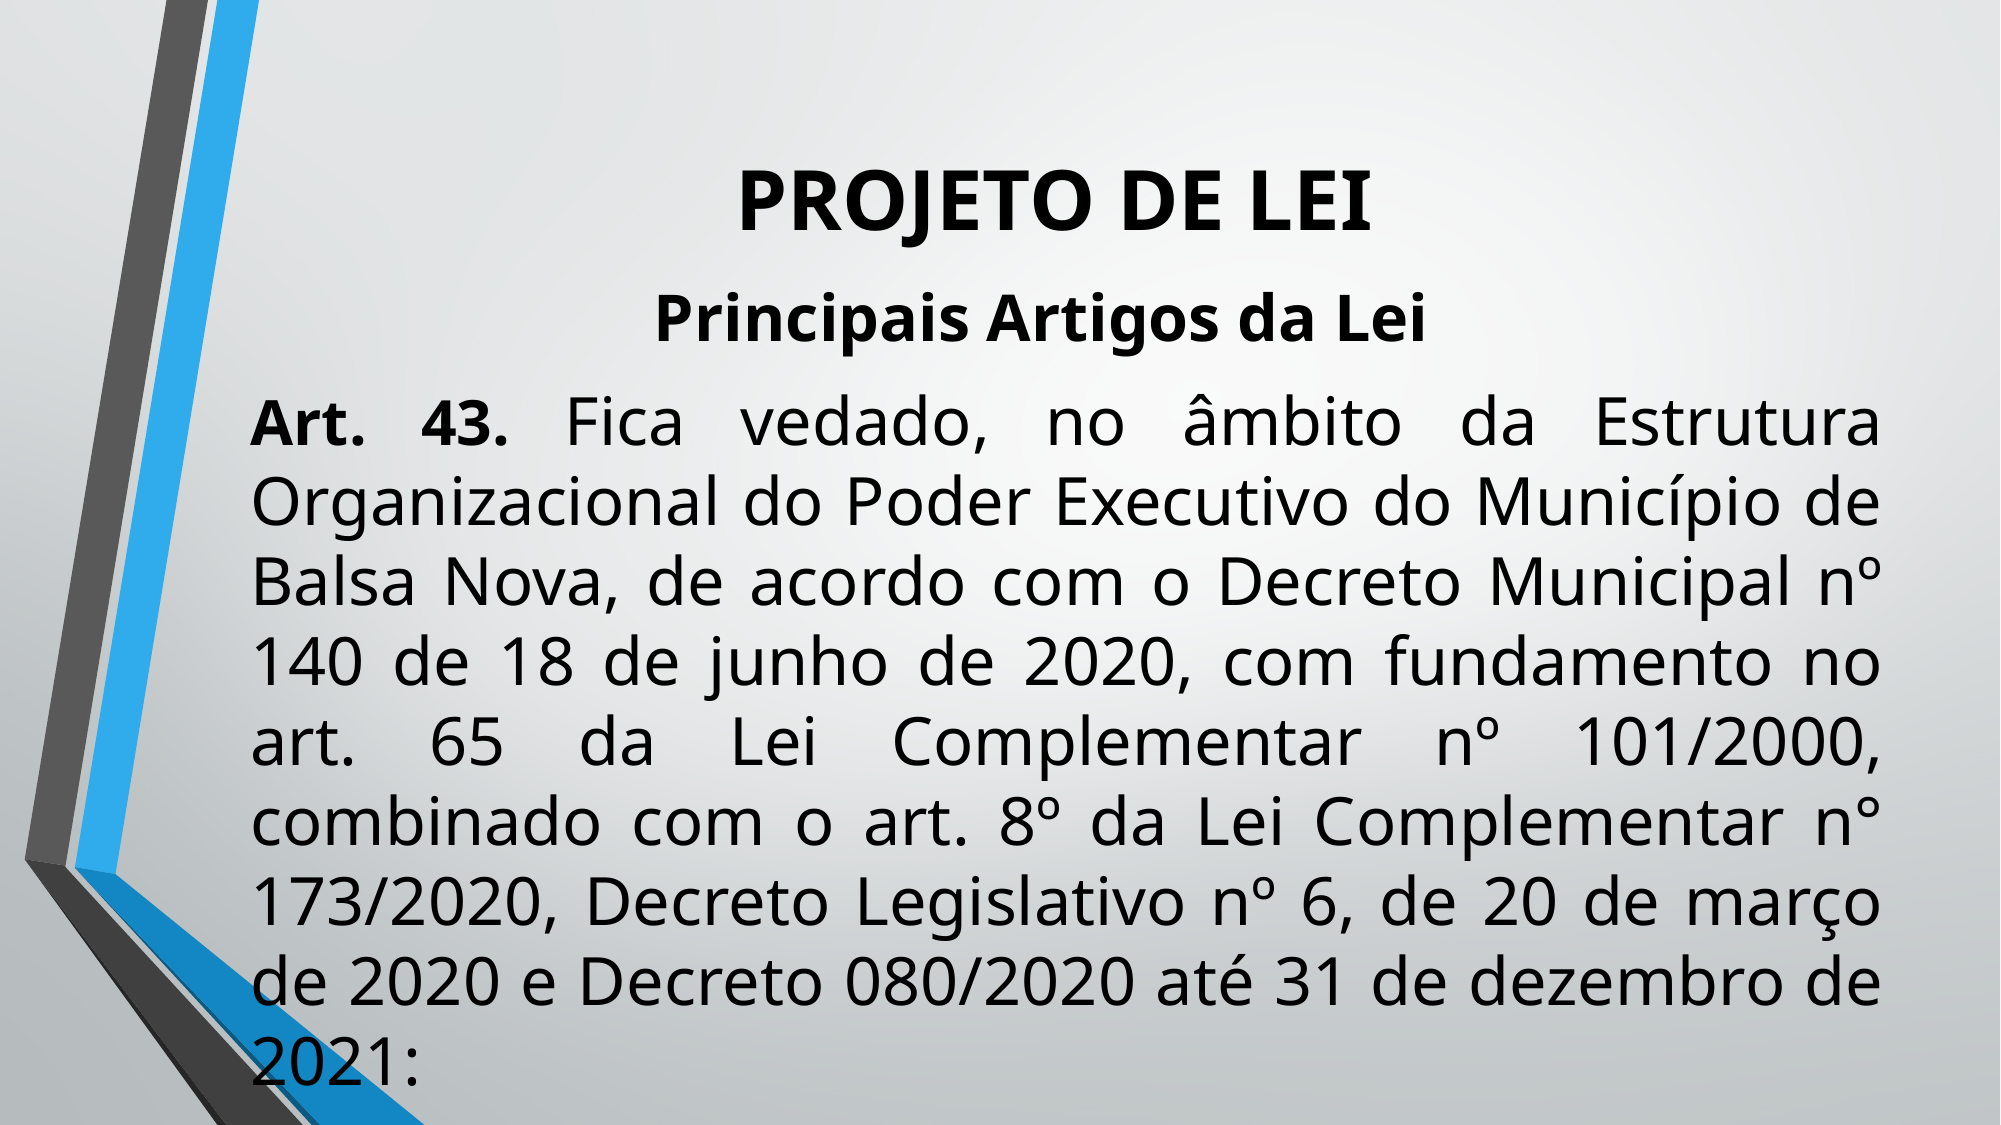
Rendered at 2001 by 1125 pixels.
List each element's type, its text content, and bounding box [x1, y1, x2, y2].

list Principais Artigos da Lei [243, 232, 1840, 371]
title PROJETO DE LEI [243, 112, 1887, 283]
text_box Art. 43. Fica vedado, no âmbito da Estrutura Organizacional do Poder Executivo do Município de Balsa Nova, de acordo com o Decreto Municipal nº 140 de 18 de junho de 2020, com fundamento no art. 65 da Lei Complementar nº 101/2000, combinado com o art. 8º da Lei Complementar n° 173/2020, Decreto Legislativo nº 6, de 20 de março de 2020 e Decreto 080/2020 até 31 de dezembro de 2021: [235, 371, 1900, 1106]
